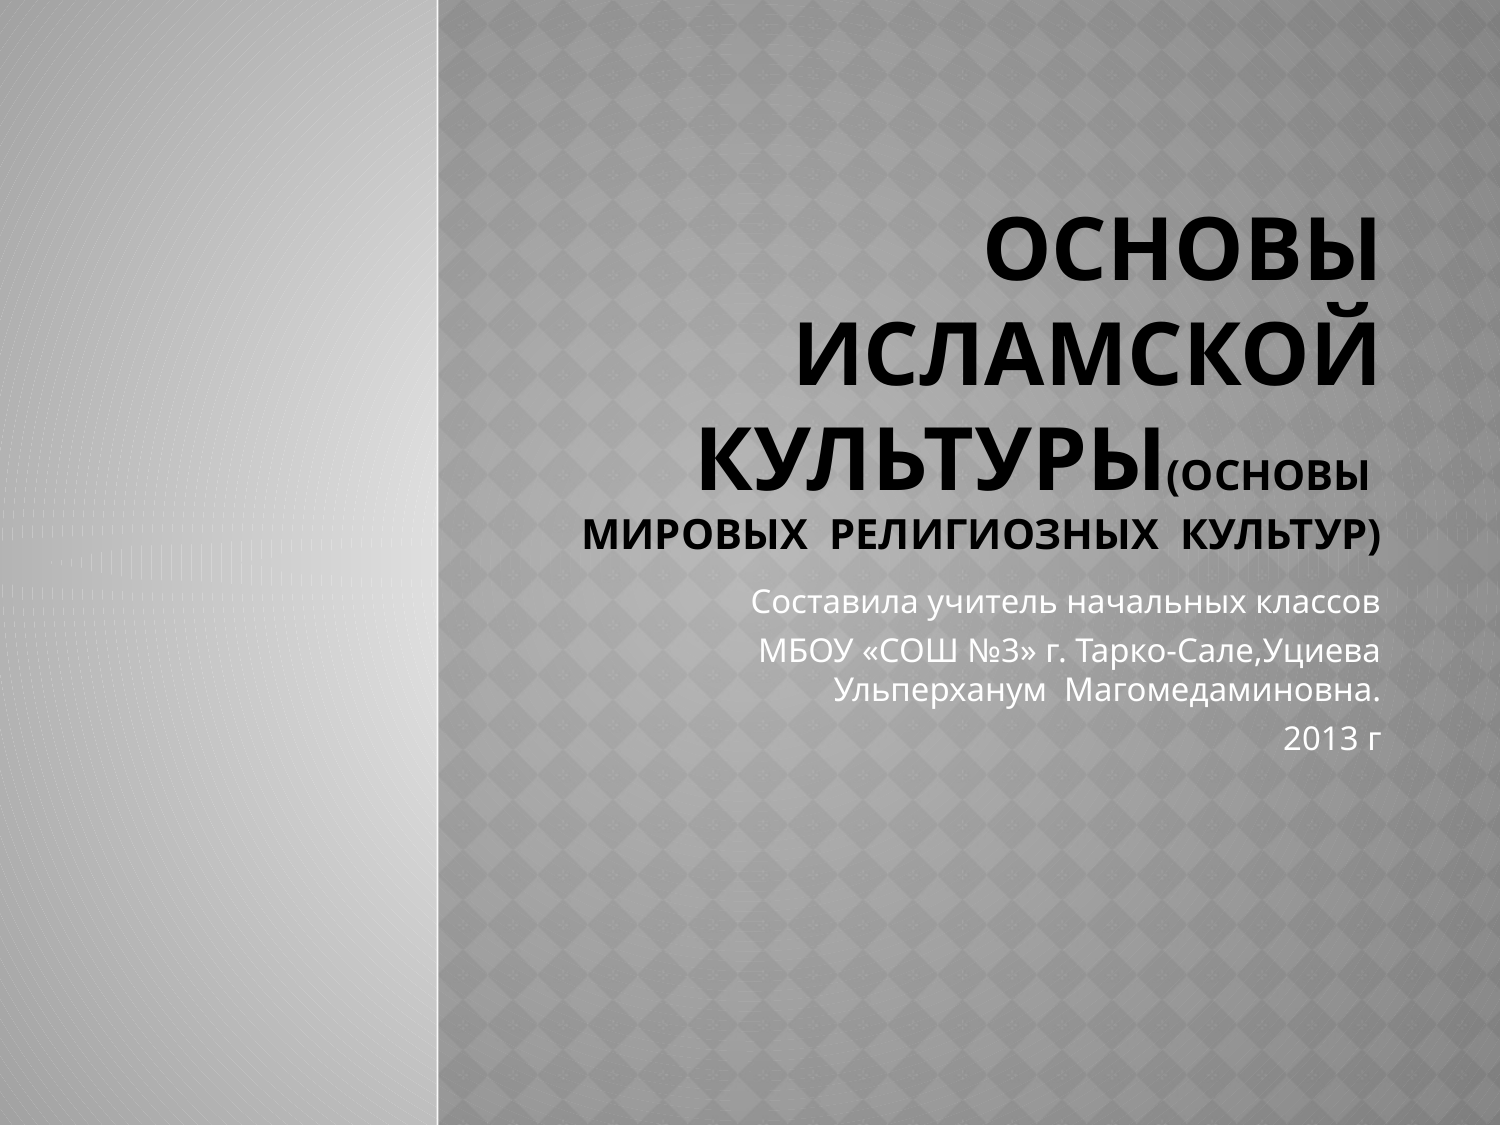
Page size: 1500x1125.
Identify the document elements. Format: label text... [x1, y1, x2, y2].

subtitle Составила учитель начальных классов МБОУ «СОШ №3» г. Тарко-Сале,Уциева Ульперханум Магомедаминовна. 2013 г [550, 580, 1390, 762]
title Основы исламской культуры(основы мировых религиозных культур) [552, 87, 1390, 558]
